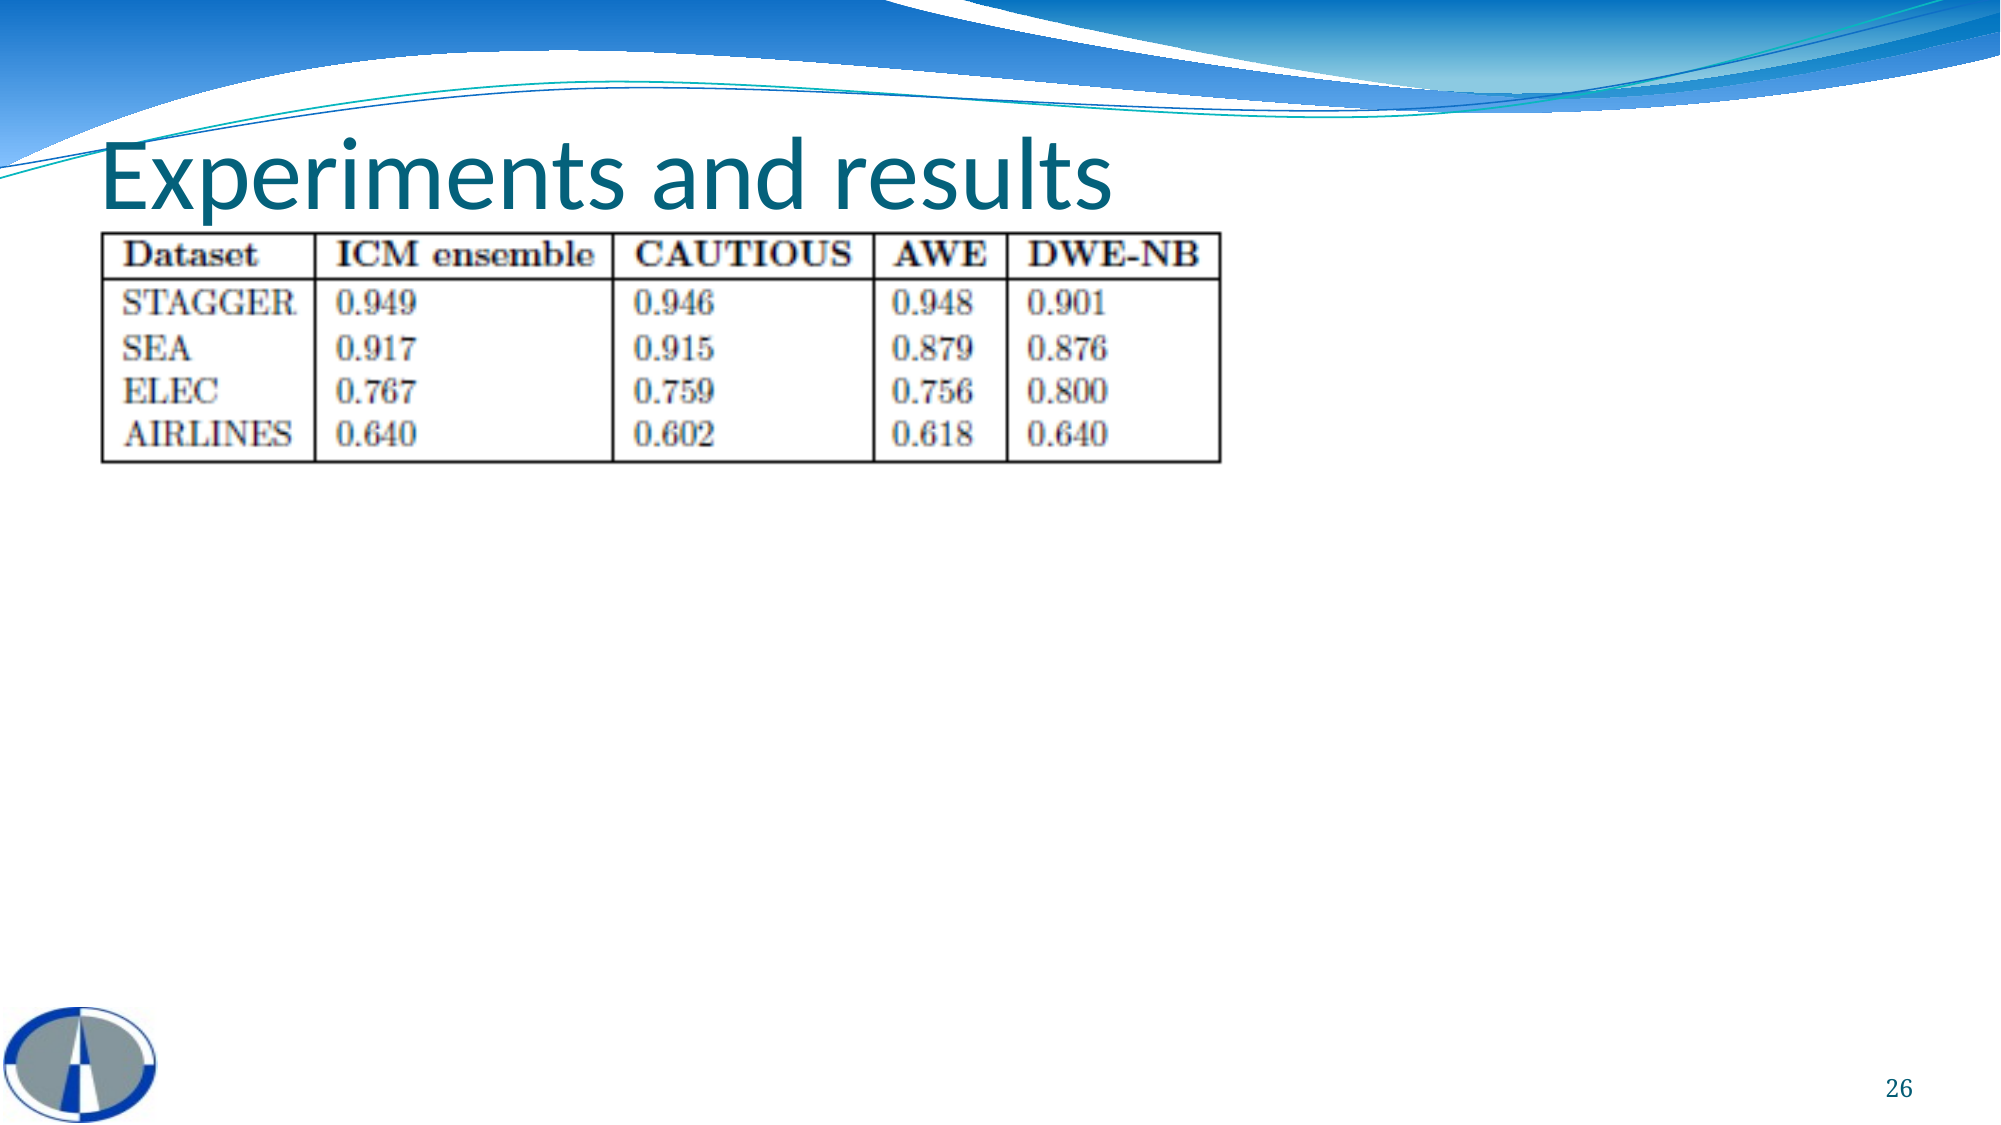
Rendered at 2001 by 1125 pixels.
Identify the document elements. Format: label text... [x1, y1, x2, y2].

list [99, 229, 1226, 467]
title Experiments and results [99, 42, 1901, 231]
picture [3, 1007, 158, 1123]
slide_number 26 [1746, 1047, 1914, 1107]
